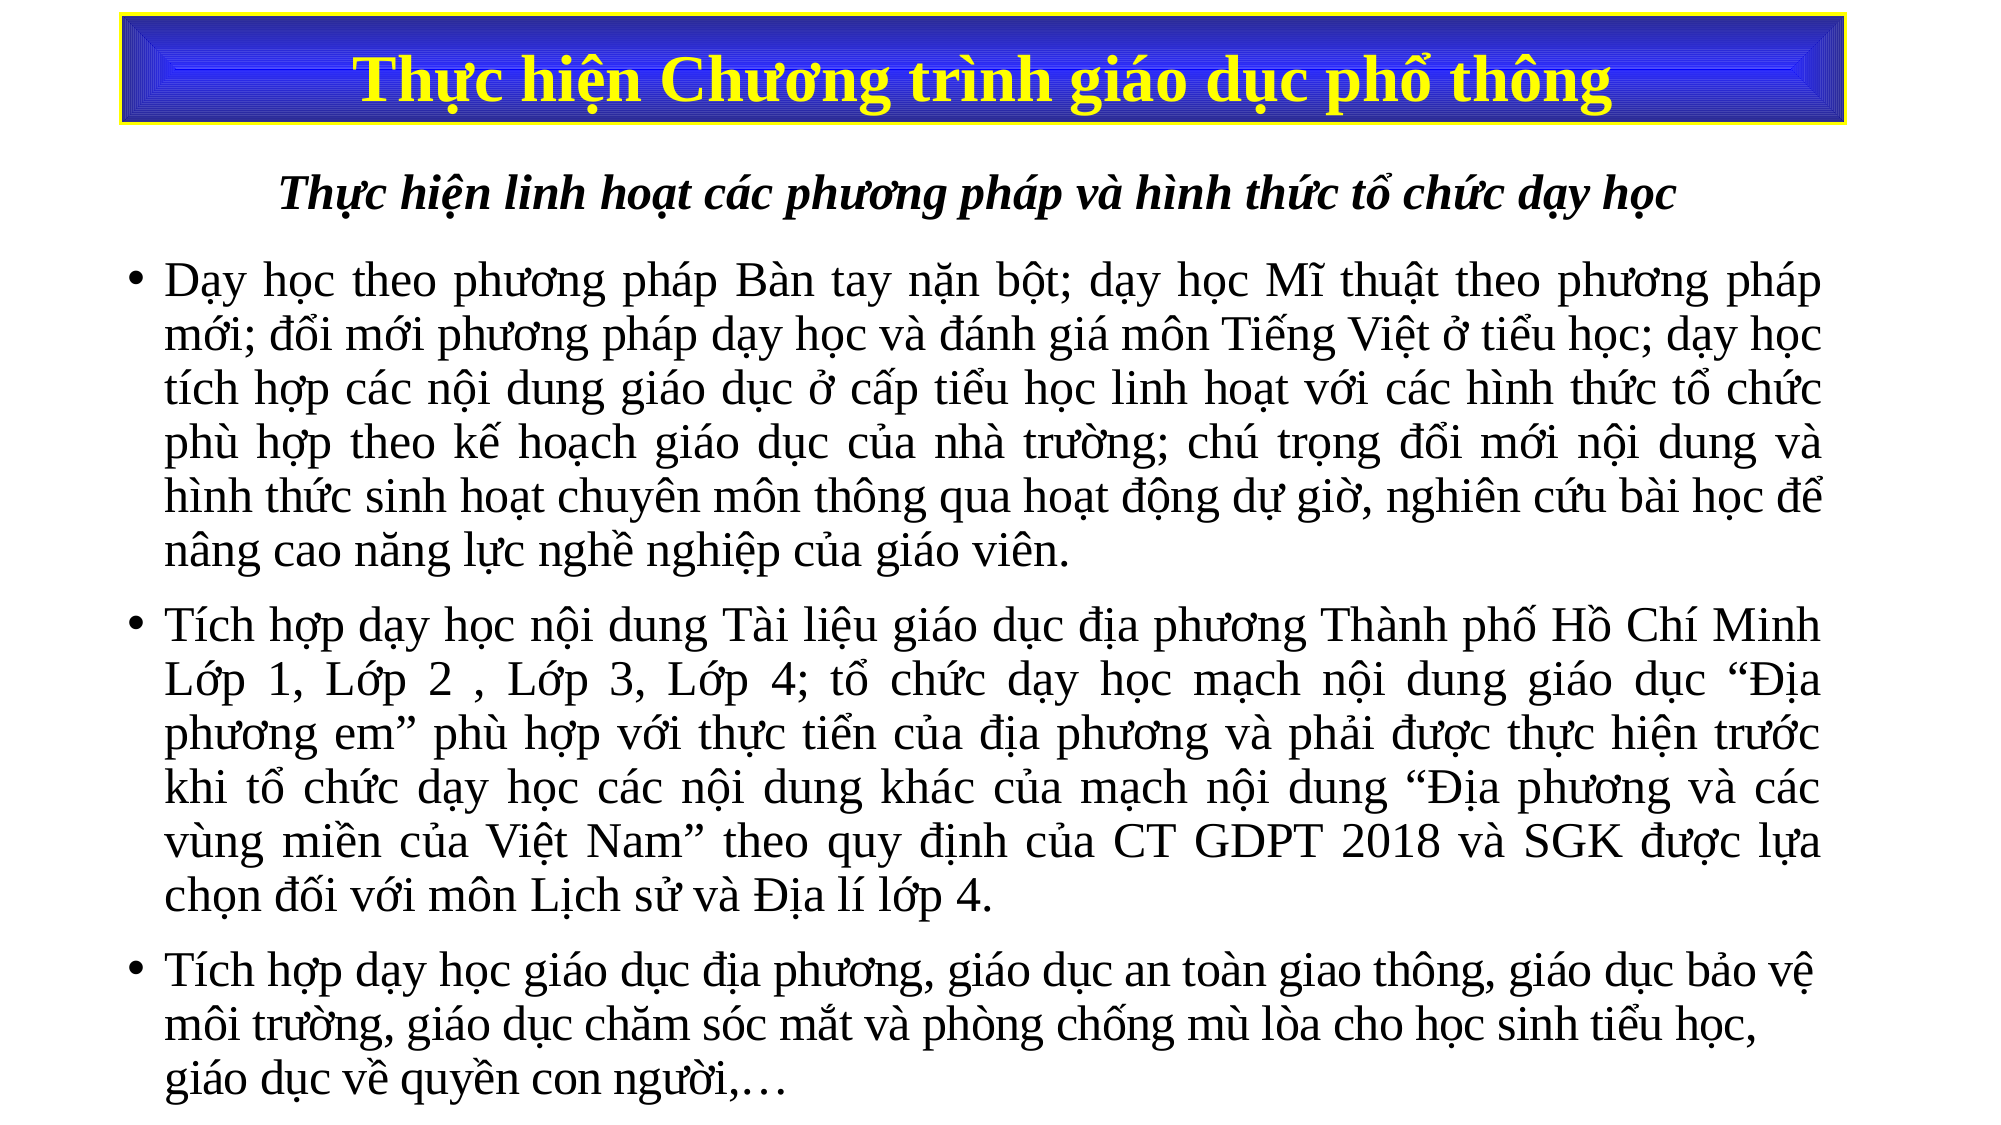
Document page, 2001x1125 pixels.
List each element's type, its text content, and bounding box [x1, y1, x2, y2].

list Thực hiện linh hoạt các phương pháp và hình thức tổ chức dạy học Dạy học theo phương pháp Bàn tay nặn bột; dạy học Mĩ thuật theo phương pháp mới; đổi mới phương pháp dạy học và đánh giá môn Tiếng Việt ở tiểu học; dạy học tích hợp các nội dung giáo dục ở cấp tiểu học linh hoạt với các hình thức tổ chức phù hợp theo kế hoạch giáo dục của nhà trường; chú trọng đổi mới nội dung và hình thức sinh hoạt chuyên môn thông qua hoạt động dự giờ, nghiên cứu bài học để nâng cao năng lực nghề nghiệp của giáo viên. Tích hợp dạy học nội dung Tài liệu giáo dục địa phương Thành phố Hồ Chí Minh Lớp 1, Lớp 2 , Lớp 3, Lớp 4; tổ chức dạy học mạch nội dung giáo dục “Địa phương em” phù hợp với thực tiển của địa phương và phải được thực hiện trước khi tổ chức dạy học các nội dung khác của mạch nội dung “Địa phương và các vùng miền của Việt Nam” theo quy định của CT GDPT 2018 và SGK được lựa chọn đối với môn Lịch sử và Địa lí lớp 4. Tích hợp dạy học giáo dục địa phương, giáo dục an toàn giao thông, giáo dục bảo vệ môi trường, giáo dục chăm sóc mắt và phòng chống mù lòa cho học sinh tiểu học, giáo dục về quyền con người,… [112, 158, 1838, 1115]
text_box Thực hiện Chương trình giáo dục phổ thông [120, 13, 1846, 124]
